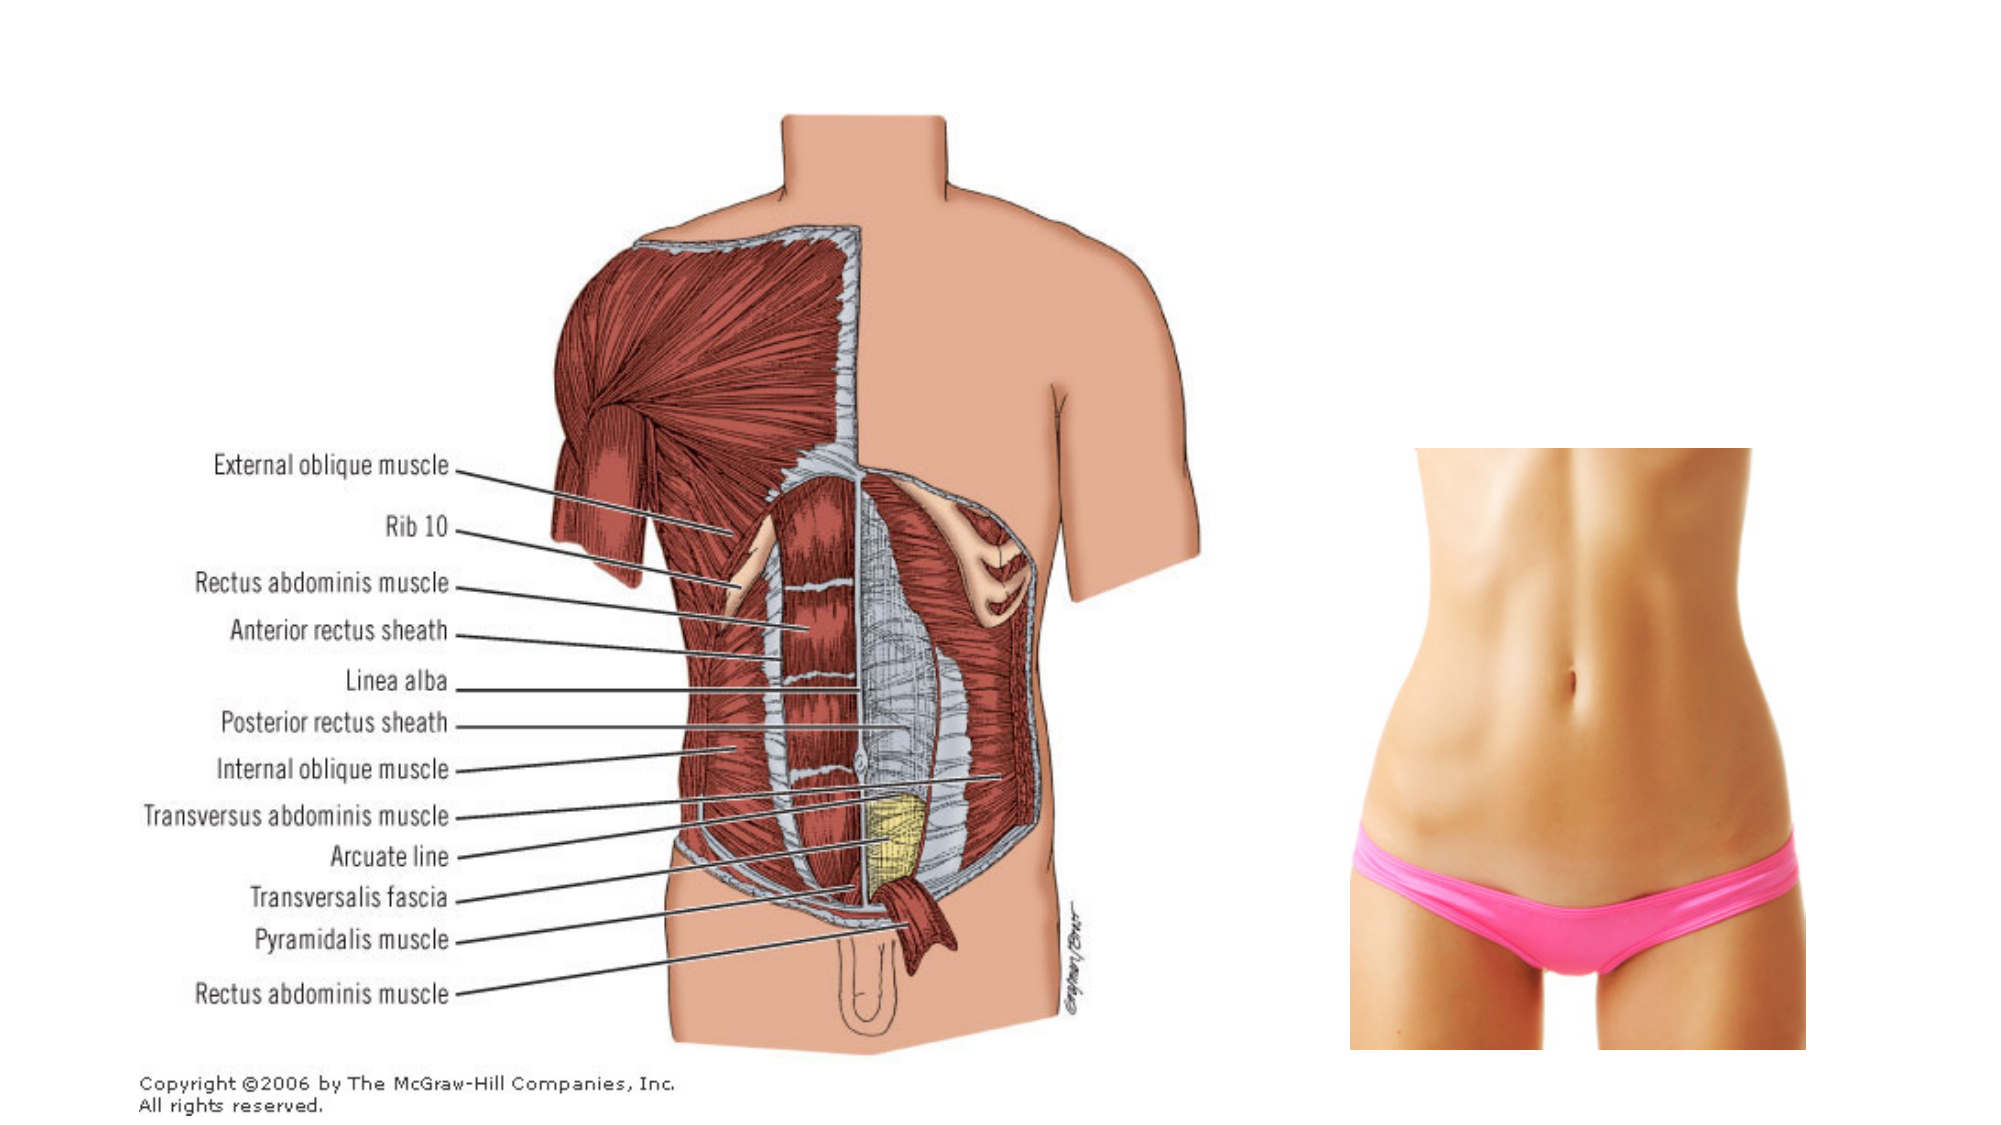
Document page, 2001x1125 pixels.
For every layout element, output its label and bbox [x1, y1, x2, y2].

picture [138, 112, 1209, 1116]
picture [1349, 448, 1806, 1050]
